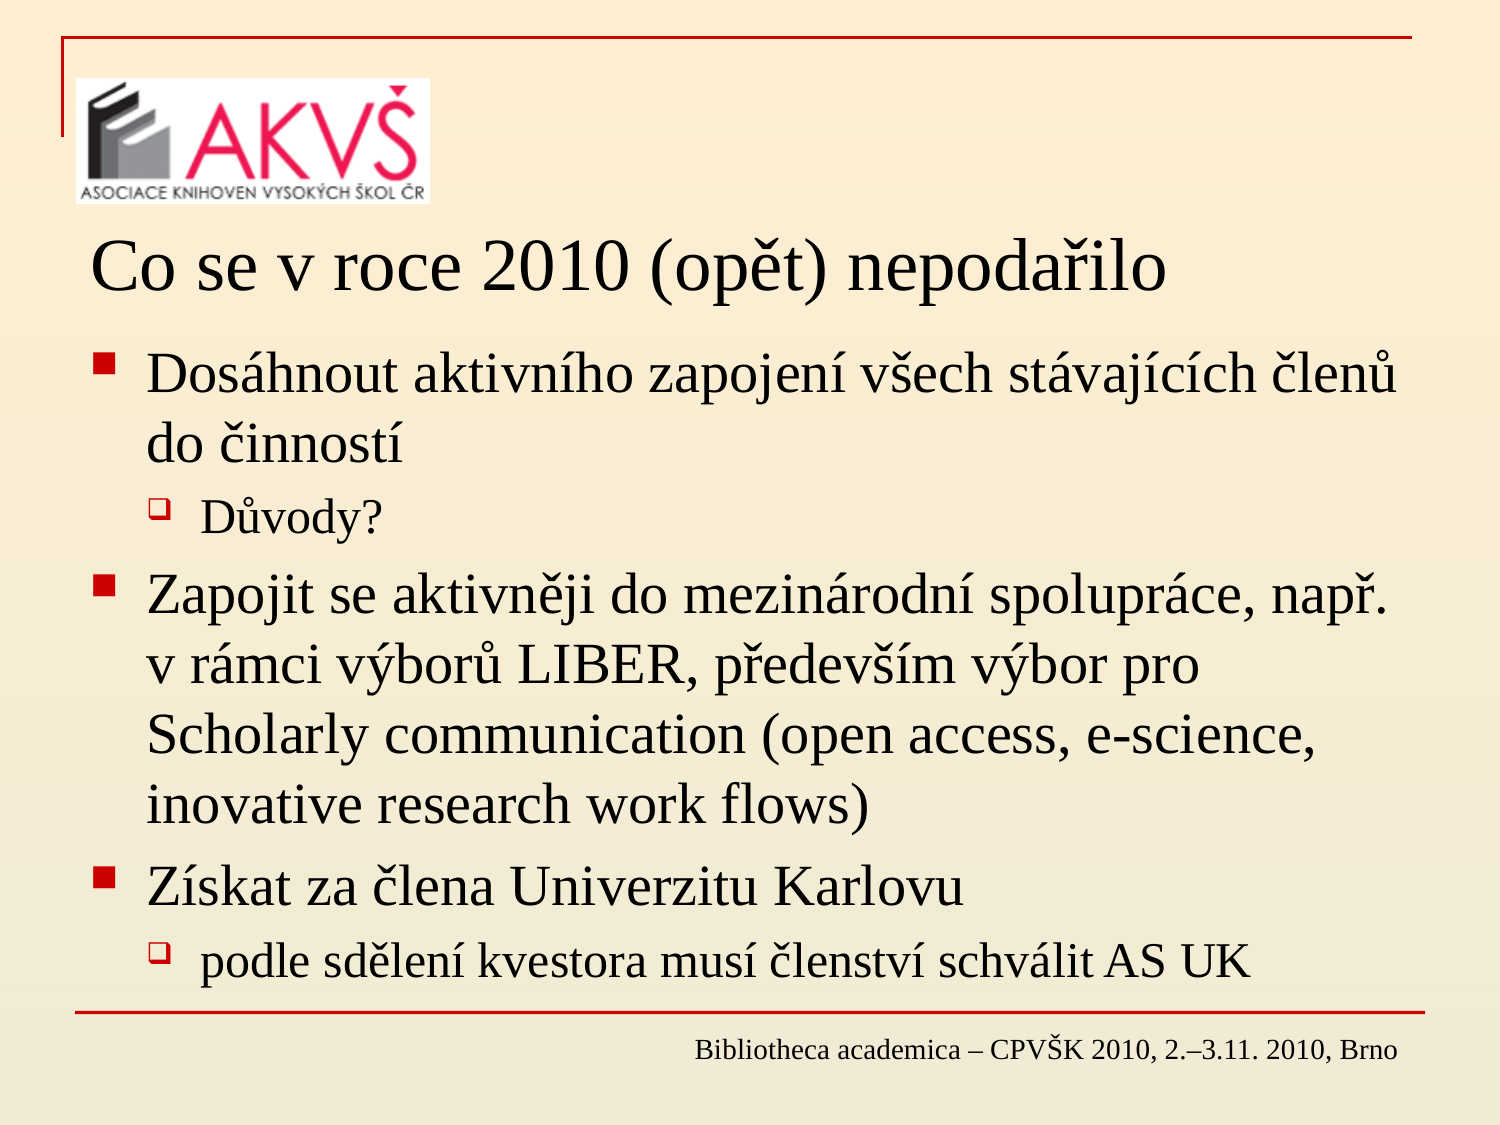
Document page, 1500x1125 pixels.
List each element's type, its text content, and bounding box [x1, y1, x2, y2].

title Co se v roce 2010 (opět) nepodařilo [74, 207, 1426, 326]
list Dosáhnout aktivního zapojení všech stávajících členů do činností Důvody? Zapojit se aktivněji do mezinárodní spolupráce, např. v rámci výborů LIBER, především výbor pro Scholarly communication (open access, e-science, inovative research work flows) Získat za člena Univerzitu Karlovu podle sdělení kvestora musí členství schválit AS UK [74, 326, 1426, 1000]
footer Bibliotheca academica – CPVŠK 2010, 2.–3.11. 2010, Brno [643, 1022, 1415, 1102]
picture [76, 78, 430, 204]
